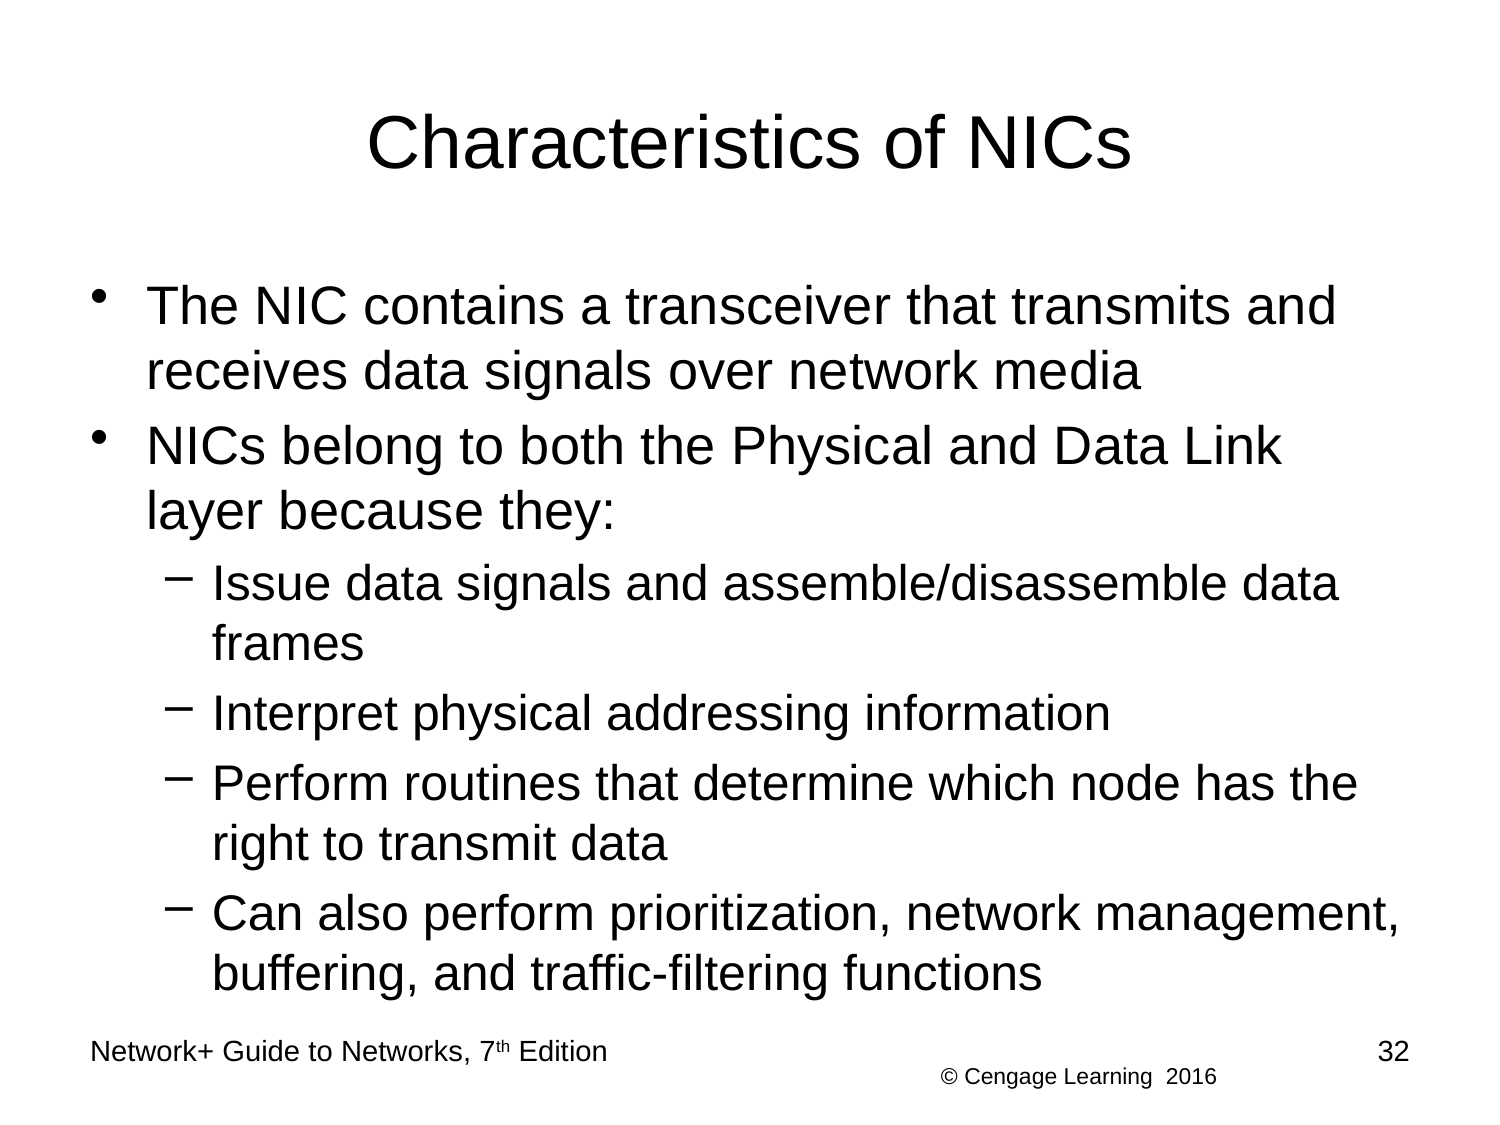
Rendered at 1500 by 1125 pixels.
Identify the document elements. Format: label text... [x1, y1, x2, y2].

slide_number 32 [1312, 1024, 1426, 1103]
title Characteristics of NICs [75, 45, 1425, 233]
list The NIC contains a transceiver that transmits and receives data signals over network media NICs belong to both the Physical and Data Link layer because they: Issue data signals and assemble/disassemble data frames Interpret physical addressing information Perform routines that determine which node has the right to transmit data Can also perform prioritization, network management, buffering, and traffic-filtering functions [75, 262, 1425, 1005]
footer Network+ Guide to Networks, 7th Edition [74, 1024, 713, 1103]
